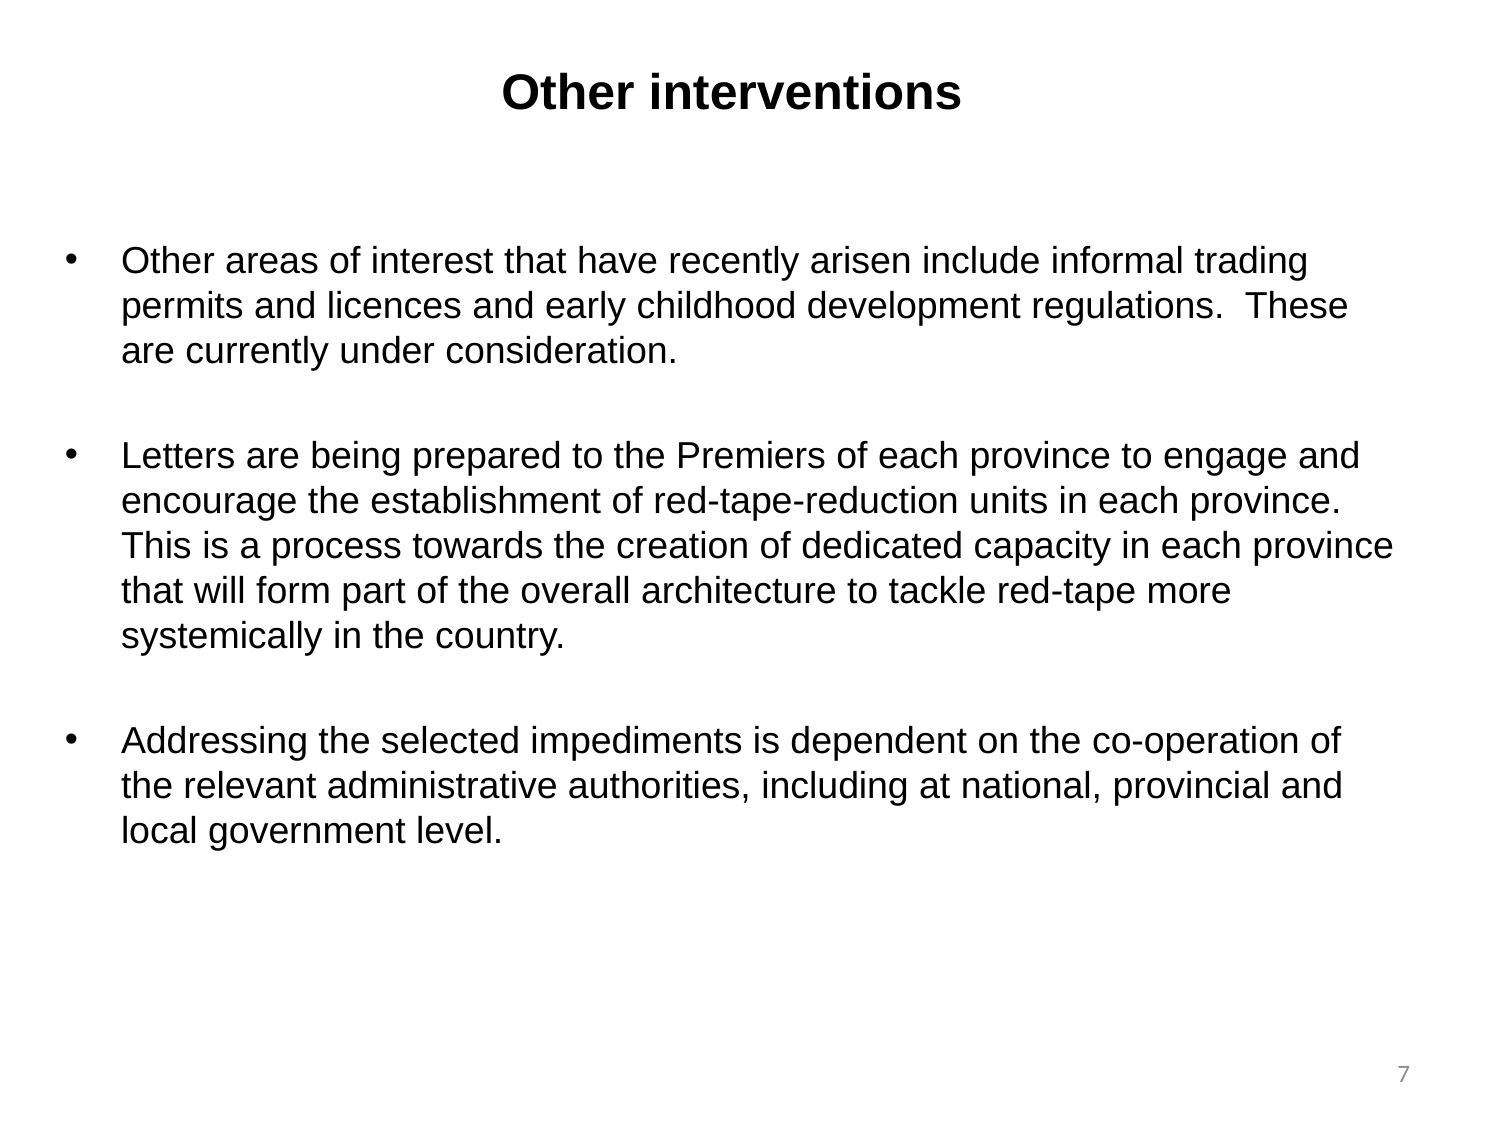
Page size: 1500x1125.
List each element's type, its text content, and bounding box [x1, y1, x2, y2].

slide_number 6 [1074, 1042, 1425, 1103]
list Other areas of interest that have recently arisen include informal trading permits and licences and early childhood development regulations. These are currently under consideration. Letters are being prepared to the Premiers of each province to engage and encourage the establishment of red-tape-reduction units in each province. This is a process towards the creation of dedicated capacity in each province that will form part of the overall architecture to tackle red-tape more systemically in the country. Addressing the selected impediments is dependent on the co-operation of the relevant administrative authorities, including at national, provincial and local government level. [49, 133, 1412, 1103]
title Other interventions [22, 51, 1456, 132]
